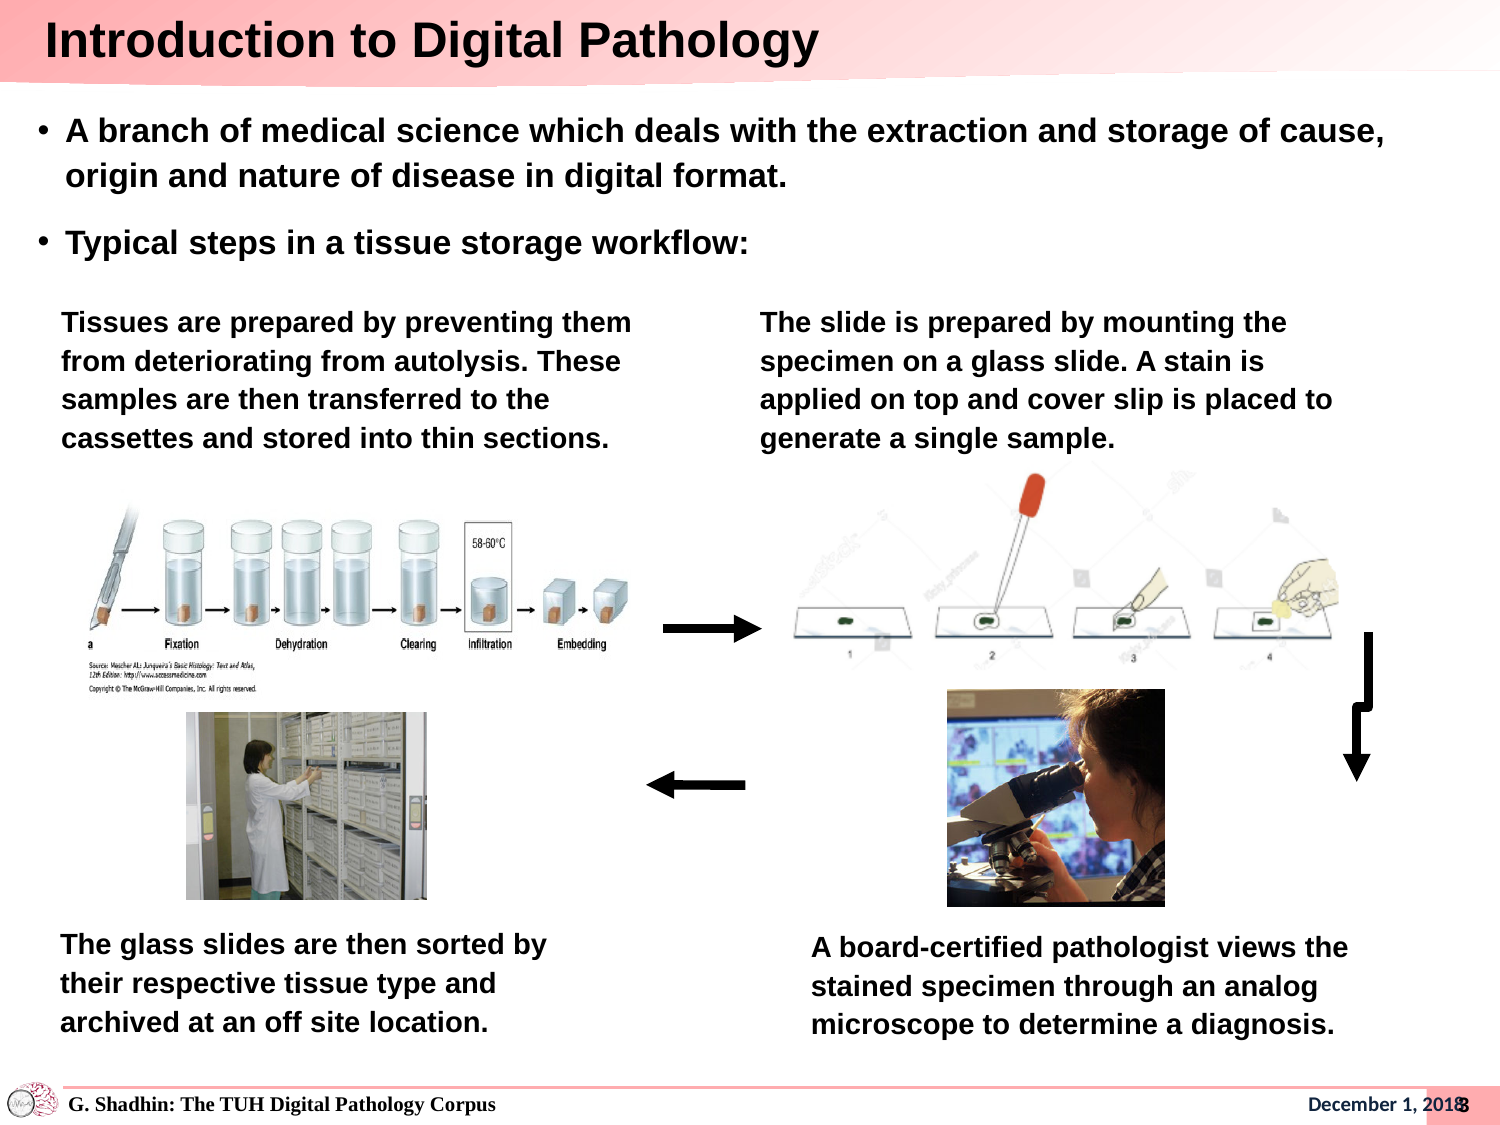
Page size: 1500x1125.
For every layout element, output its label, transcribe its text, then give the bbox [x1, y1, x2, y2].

picture [6, 1081, 59, 1118]
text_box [1356, 631, 1369, 783]
picture [83, 481, 631, 705]
text_box Introduction to Digital Pathology [0, 0, 1500, 75]
picture [764, 454, 1353, 907]
text_box The glass slides are then sorted by their respective tissue type and archived at an off site location. [60, 922, 558, 1051]
picture [185, 712, 427, 900]
text_box The slide is prepared by mounting the specimen on a glass slide. A stain is applied on top and cover slip is placed to generate a single sample. [759, 299, 1358, 459]
text_box A branch of medical science which deals with the extraction and storage of cause, origin and nature of disease in digital format. Typical steps in a tissue storage workflow: [37, 105, 1463, 262]
text_box Tissues are prepared by preventing them from deteriorating from autolysis. These samples are then transferred to the cassettes and stored into thin sections. [61, 299, 652, 463]
text_box A board-certified pathologist views the stained specimen through an analog microscope to determine a diagnosis. [810, 924, 1358, 1079]
